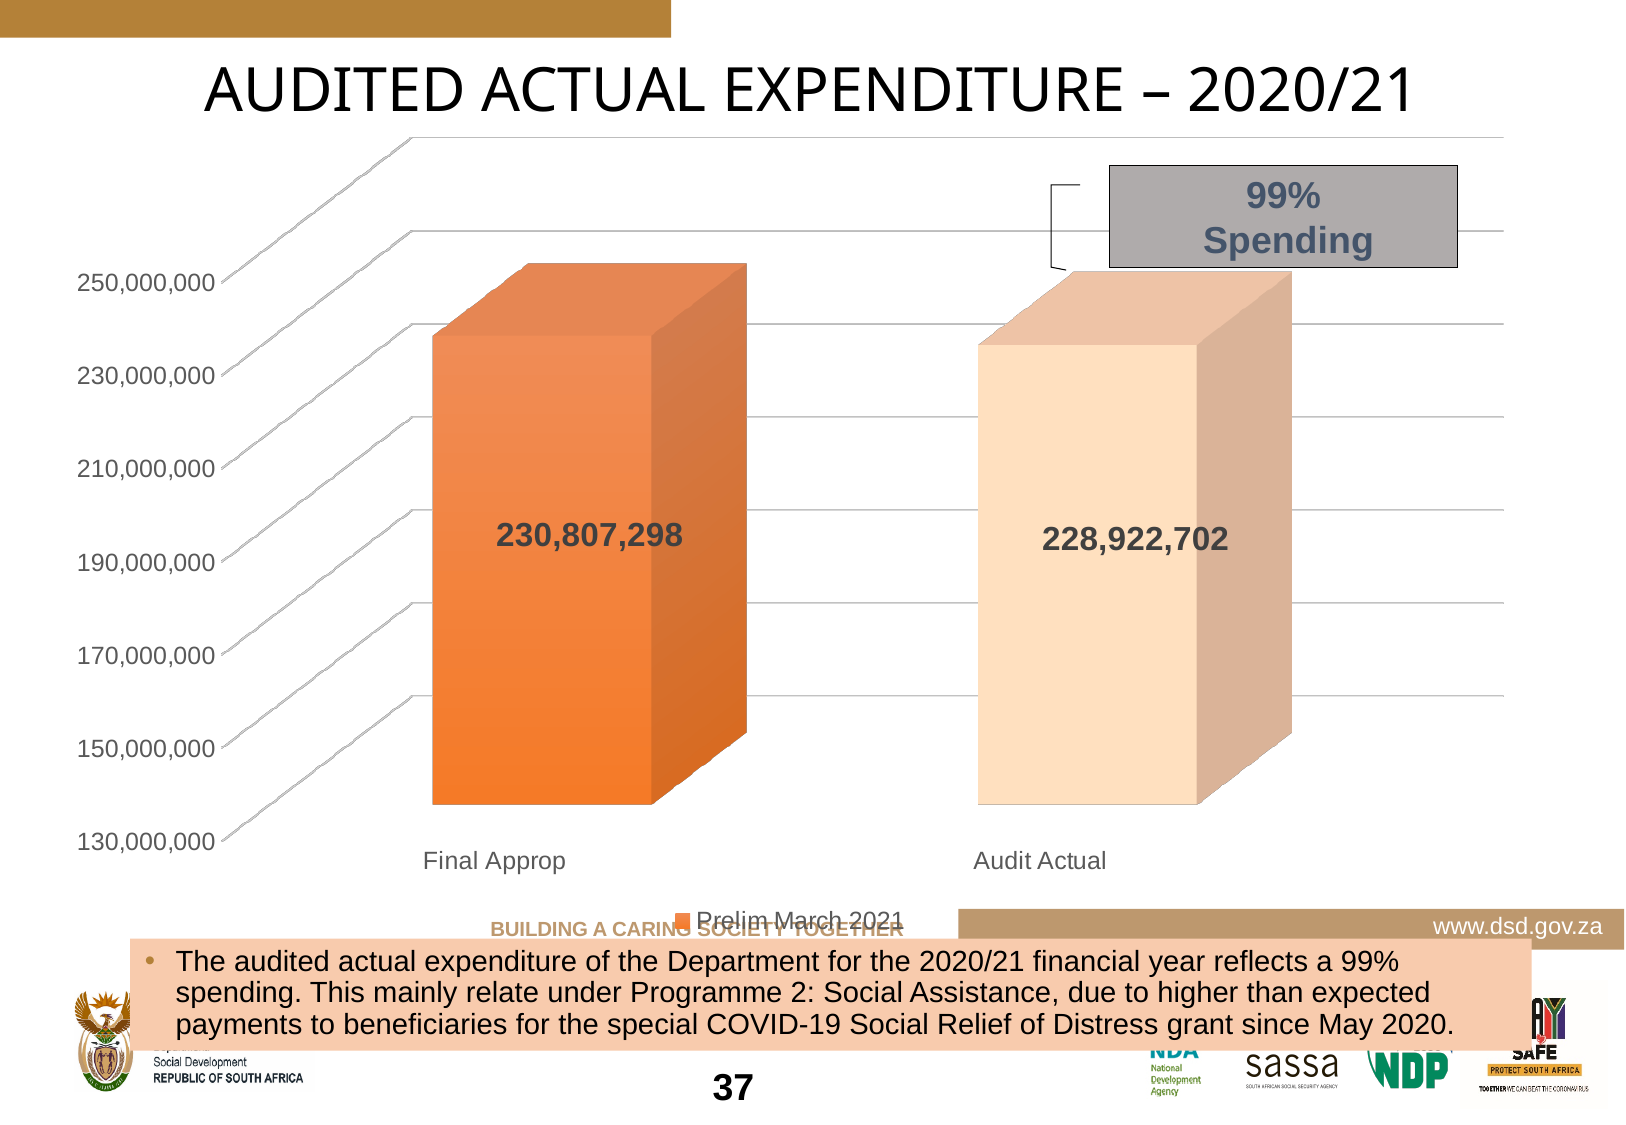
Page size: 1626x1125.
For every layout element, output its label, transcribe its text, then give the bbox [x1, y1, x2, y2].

text_box 37 [579, 1055, 888, 1104]
text_box AUDITED ACTUAL EXPENDITURE – 2020/21 [86, 50, 1539, 121]
text_box The audited actual expenditure of the Department for the 2020/21 financial year reflects a 99% spending. This mainly relate under Programme 2: Social Assistance, due to higher than expected payments to beneficiaries for the special COVID-19 Social Relief of Distress grant since May 2020. [130, 940, 1532, 1051]
picture [70, 964, 319, 1125]
picture [1460, 980, 1608, 1109]
picture [1137, 1051, 1211, 1105]
chart [37, 121, 1544, 940]
